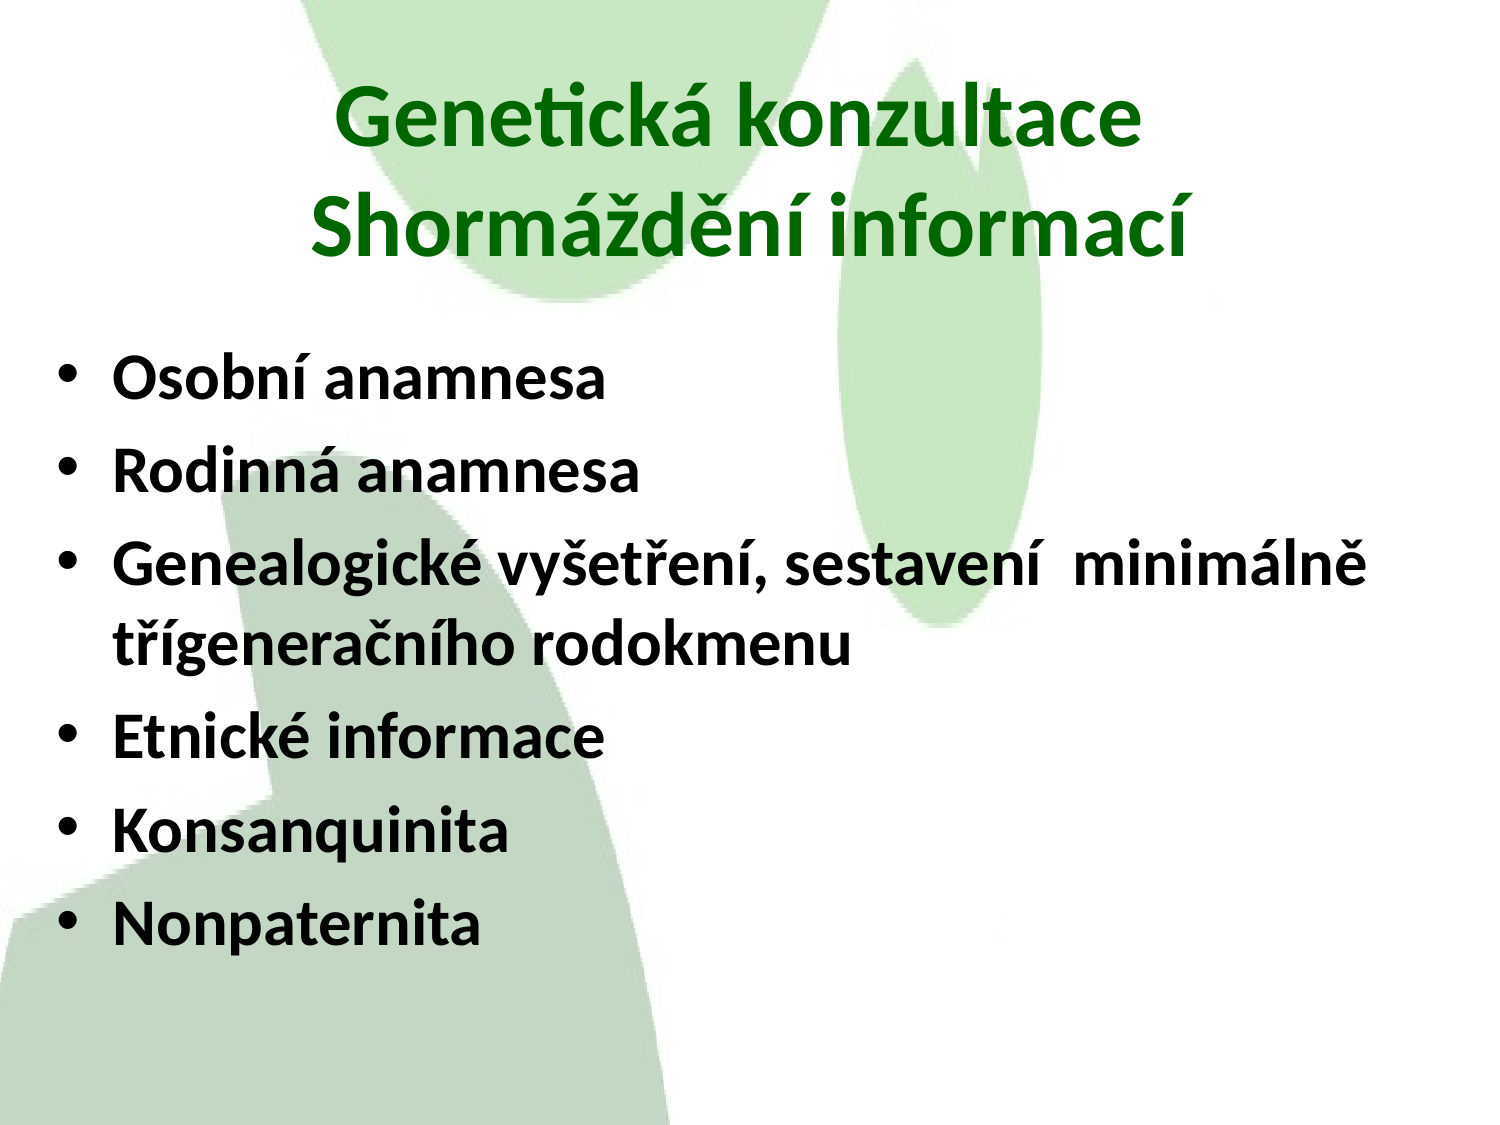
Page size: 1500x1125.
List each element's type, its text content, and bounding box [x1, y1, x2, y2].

list Osobní anamnesa Rodinná anamnesa Genealogické vyšetření, sestavení minimálně třígeneračního rodokmenu Etnické informace Konsanquinita Nonpaternita [41, 324, 1436, 1071]
title Genetická konzultace Shormáždění informací [112, 42, 1388, 288]
